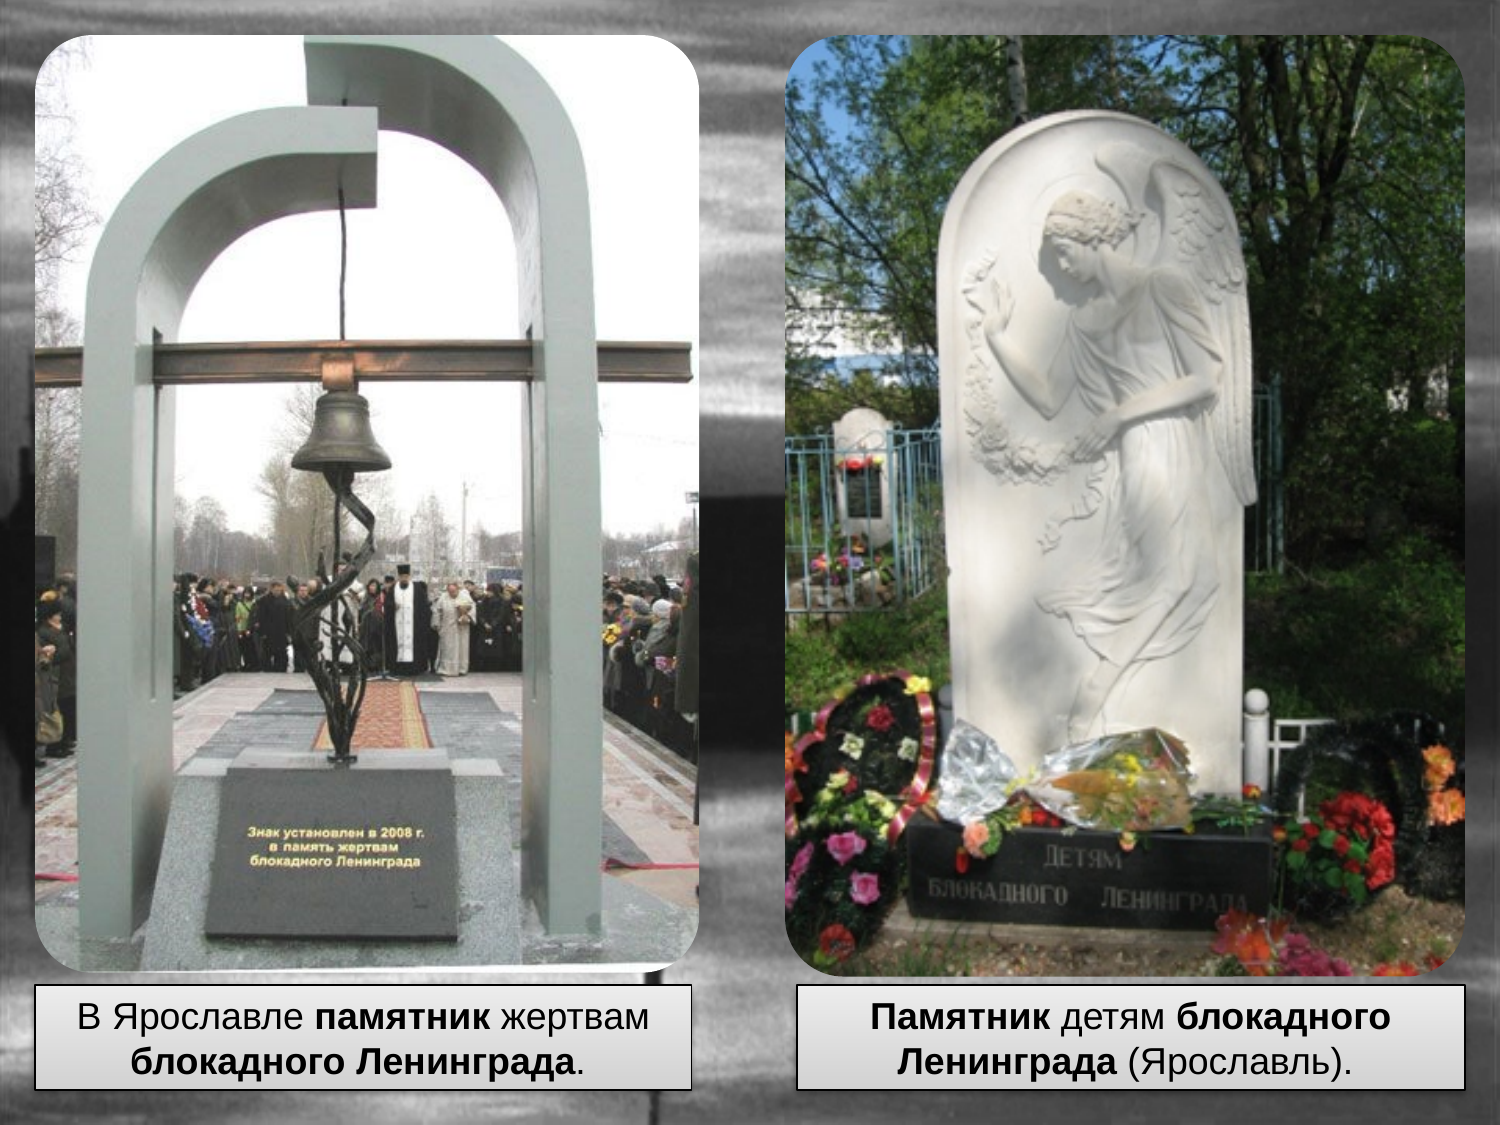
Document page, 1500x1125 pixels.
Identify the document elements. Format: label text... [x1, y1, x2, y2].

text_box Памятник детям блокадного Ленинграда (Ярославль). [796, 984, 1466, 1091]
picture [0, 0, 1500, 1125]
text_box В Ярославле памятник жертвам блокадного Ленинграда. [34, 984, 692, 1091]
